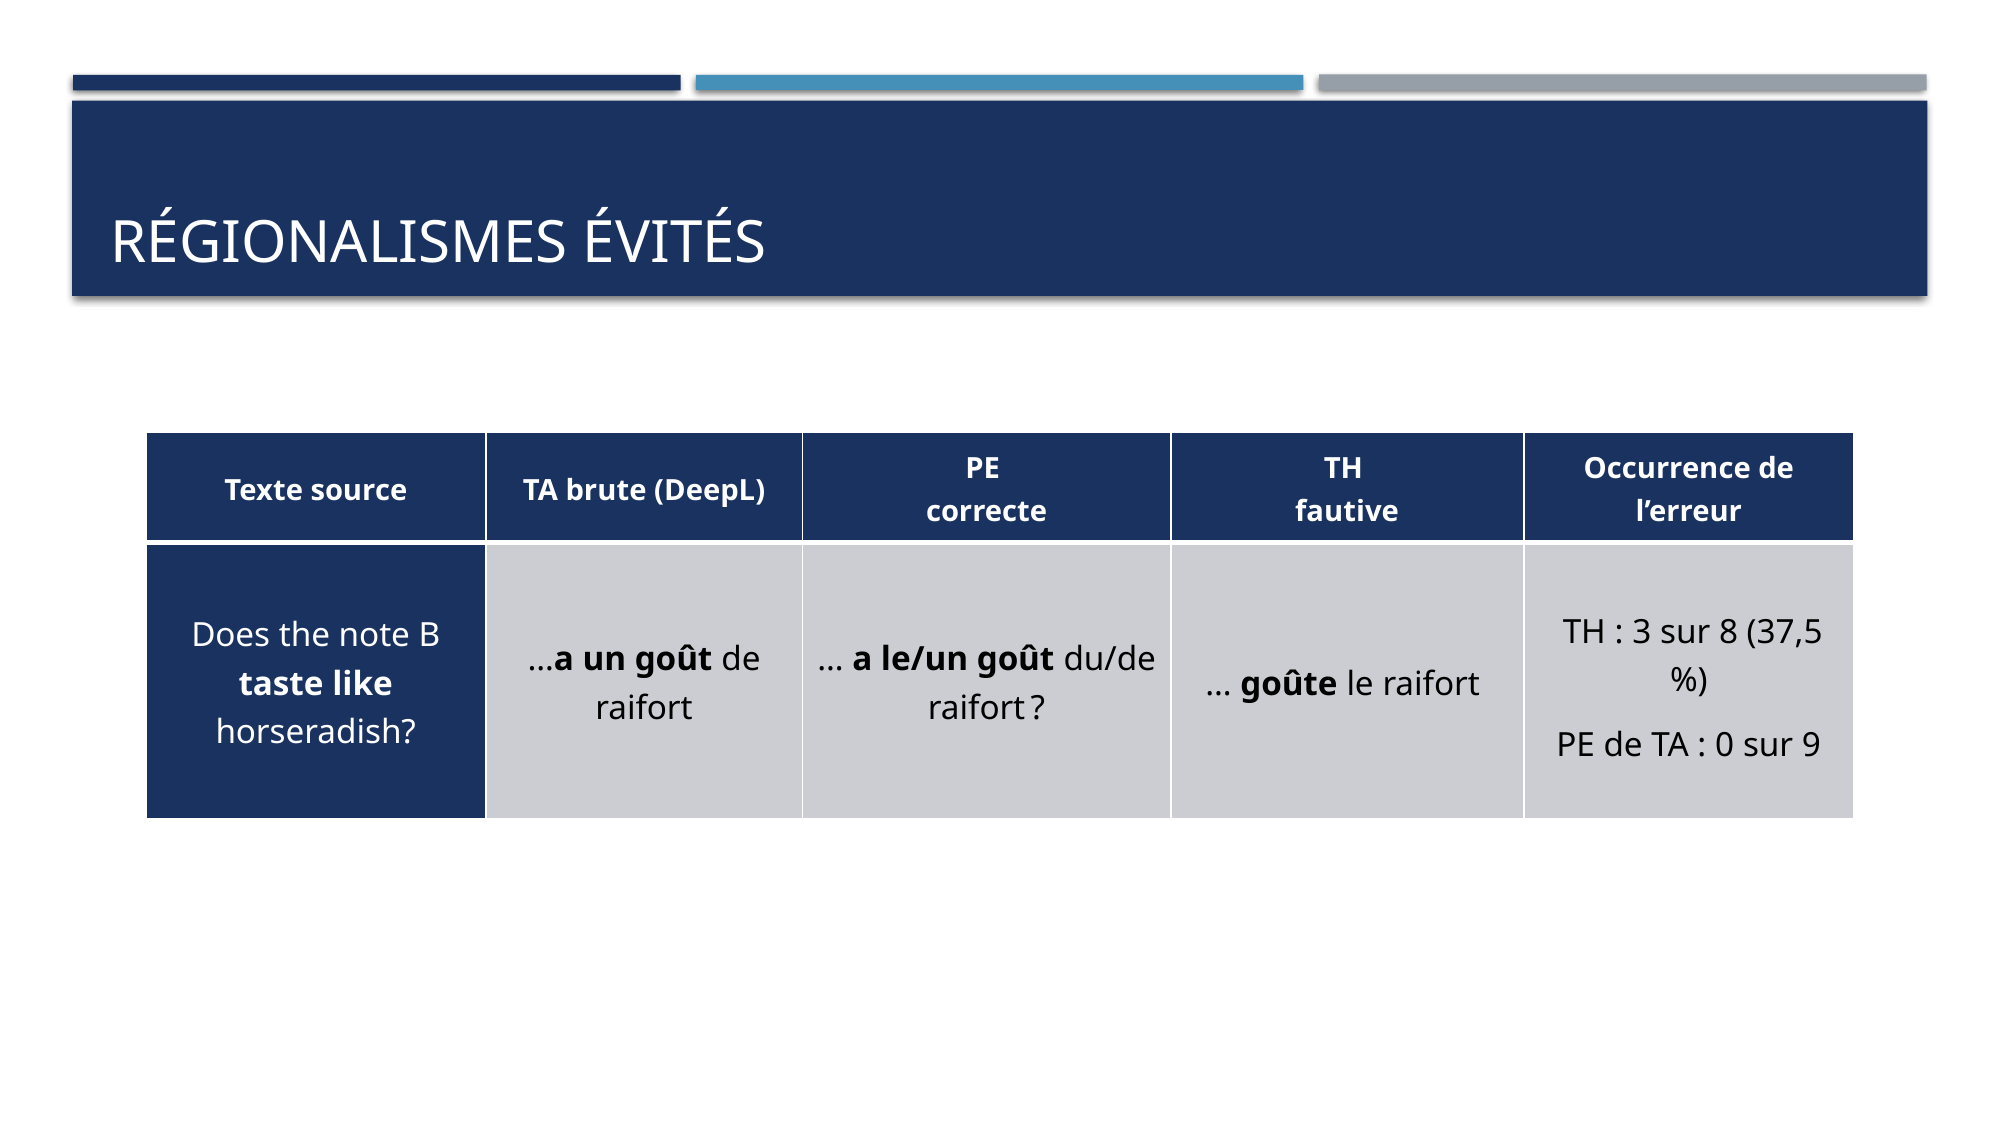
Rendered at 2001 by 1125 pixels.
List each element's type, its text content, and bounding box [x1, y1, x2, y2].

table_header TH fautive [1172, 433, 1523, 540]
table_header Texte source [147, 433, 485, 540]
table_cell Does the note B taste like horseradish? [147, 545, 485, 818]
table_header Occurrence de l’erreur [1525, 433, 1853, 540]
table_header PE correcte [803, 433, 1170, 540]
table_cell … a le/un goût du/de raifort ? [803, 545, 1170, 818]
table_cell TH : 3 sur 8 (37,5 %) PE de TA : 0 sur 9 [1525, 545, 1853, 818]
table_header TA brute (DeepL) [487, 433, 802, 540]
table_cell …a un goût de raifort [487, 545, 802, 818]
table_cell … goûte le raifort [1172, 545, 1523, 818]
title Régionalismes évités [95, 115, 1905, 282]
